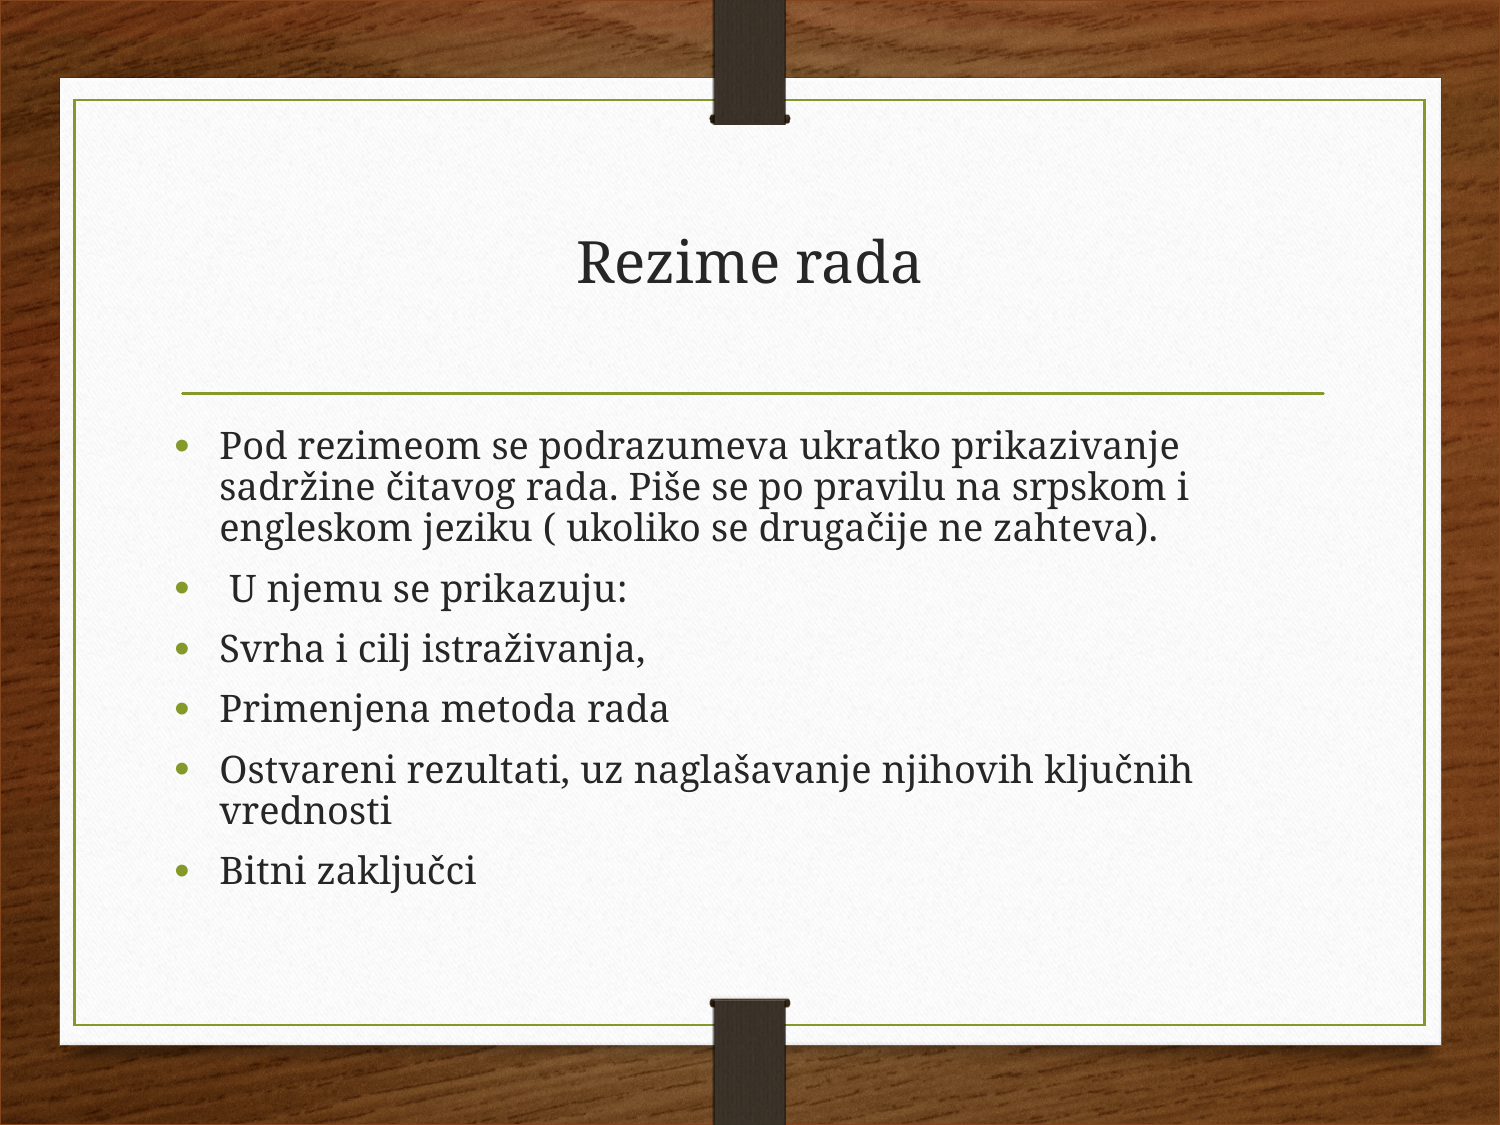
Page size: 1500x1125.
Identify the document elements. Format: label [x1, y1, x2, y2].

text_box [0, 0, 1500, 1125]
